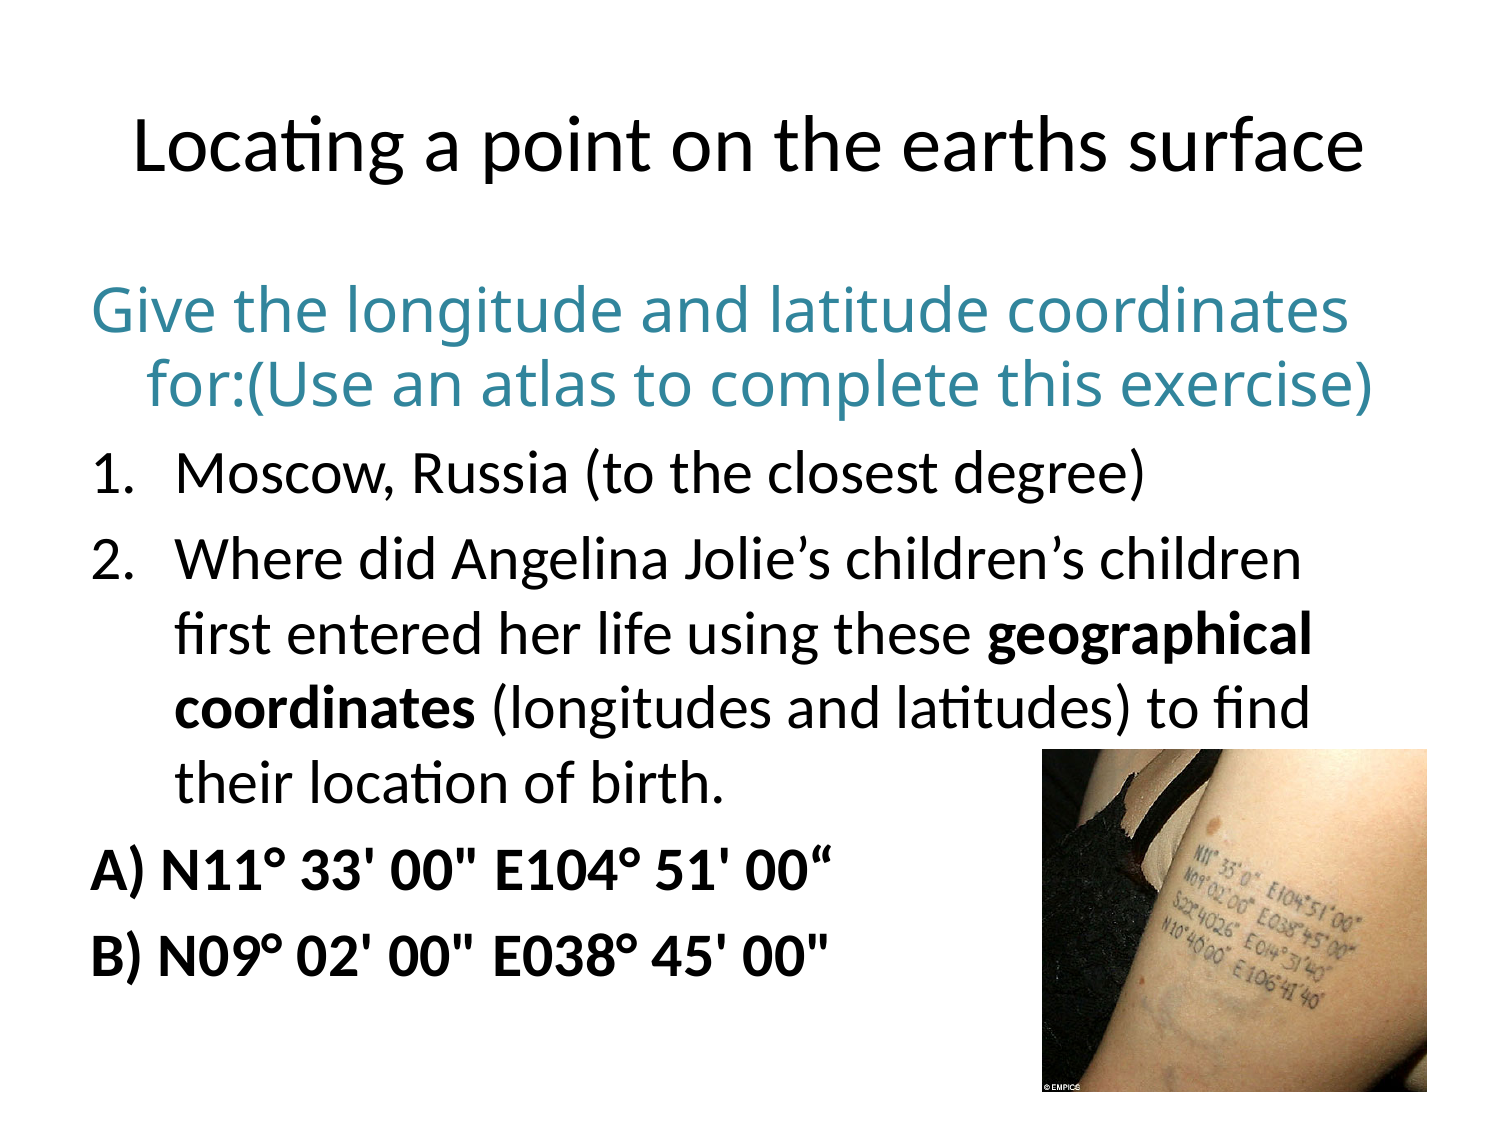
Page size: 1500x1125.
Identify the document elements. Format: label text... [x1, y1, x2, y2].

list Give the longitude and latitude coordinates for:(Use an atlas to complete this exercise) Moscow, Russia (to the closest degree) Where did Angelina Jolie’s children’s children first entered her life using these geographical coordinates (longitudes and latitudes) to find their location of birth. A) N11° 33' 00" E104° 51' 00“ B) N09° 02' 00" E038° 45' 00" [75, 262, 1425, 1005]
title Locating a point on the earths surface [75, 45, 1425, 233]
picture [1042, 749, 1427, 1092]
